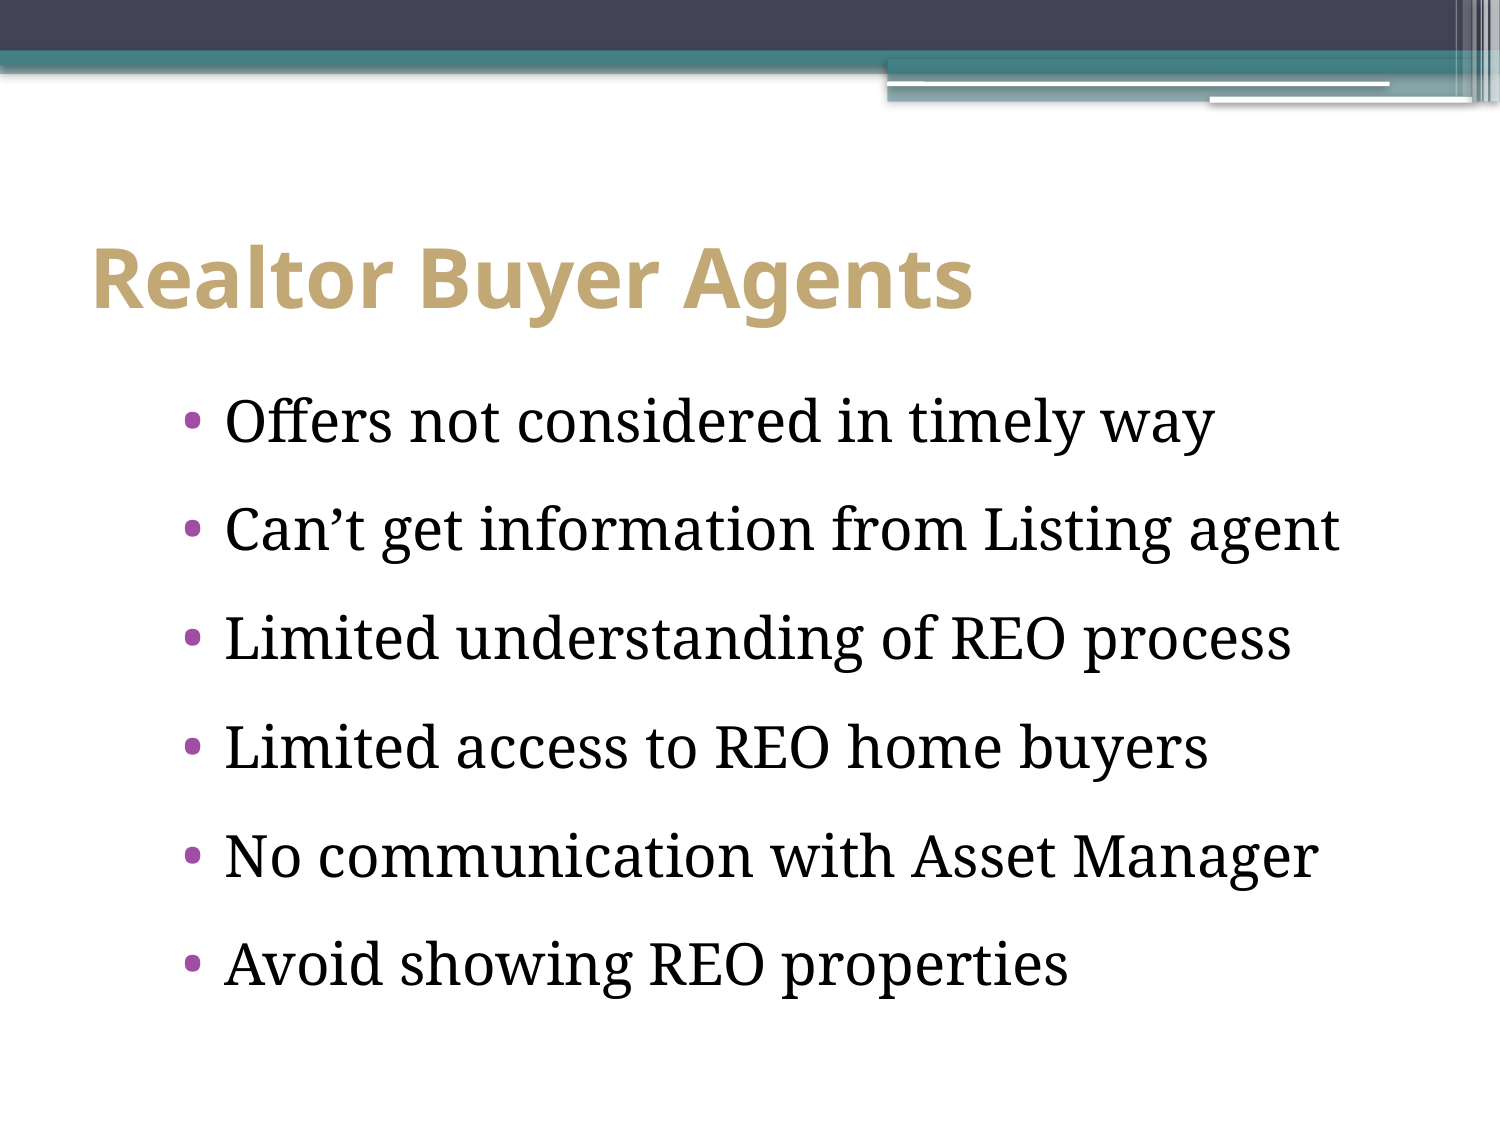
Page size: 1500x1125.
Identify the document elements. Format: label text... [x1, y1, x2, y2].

title Realtor Buyer Agents [75, 187, 1425, 363]
list Offers not considered in timely way Can’t get information from Listing agent Limited understanding of REO process Limited access to REO home buyers No communication with Asset Manager Avoid showing REO properties [150, 362, 1425, 1005]
